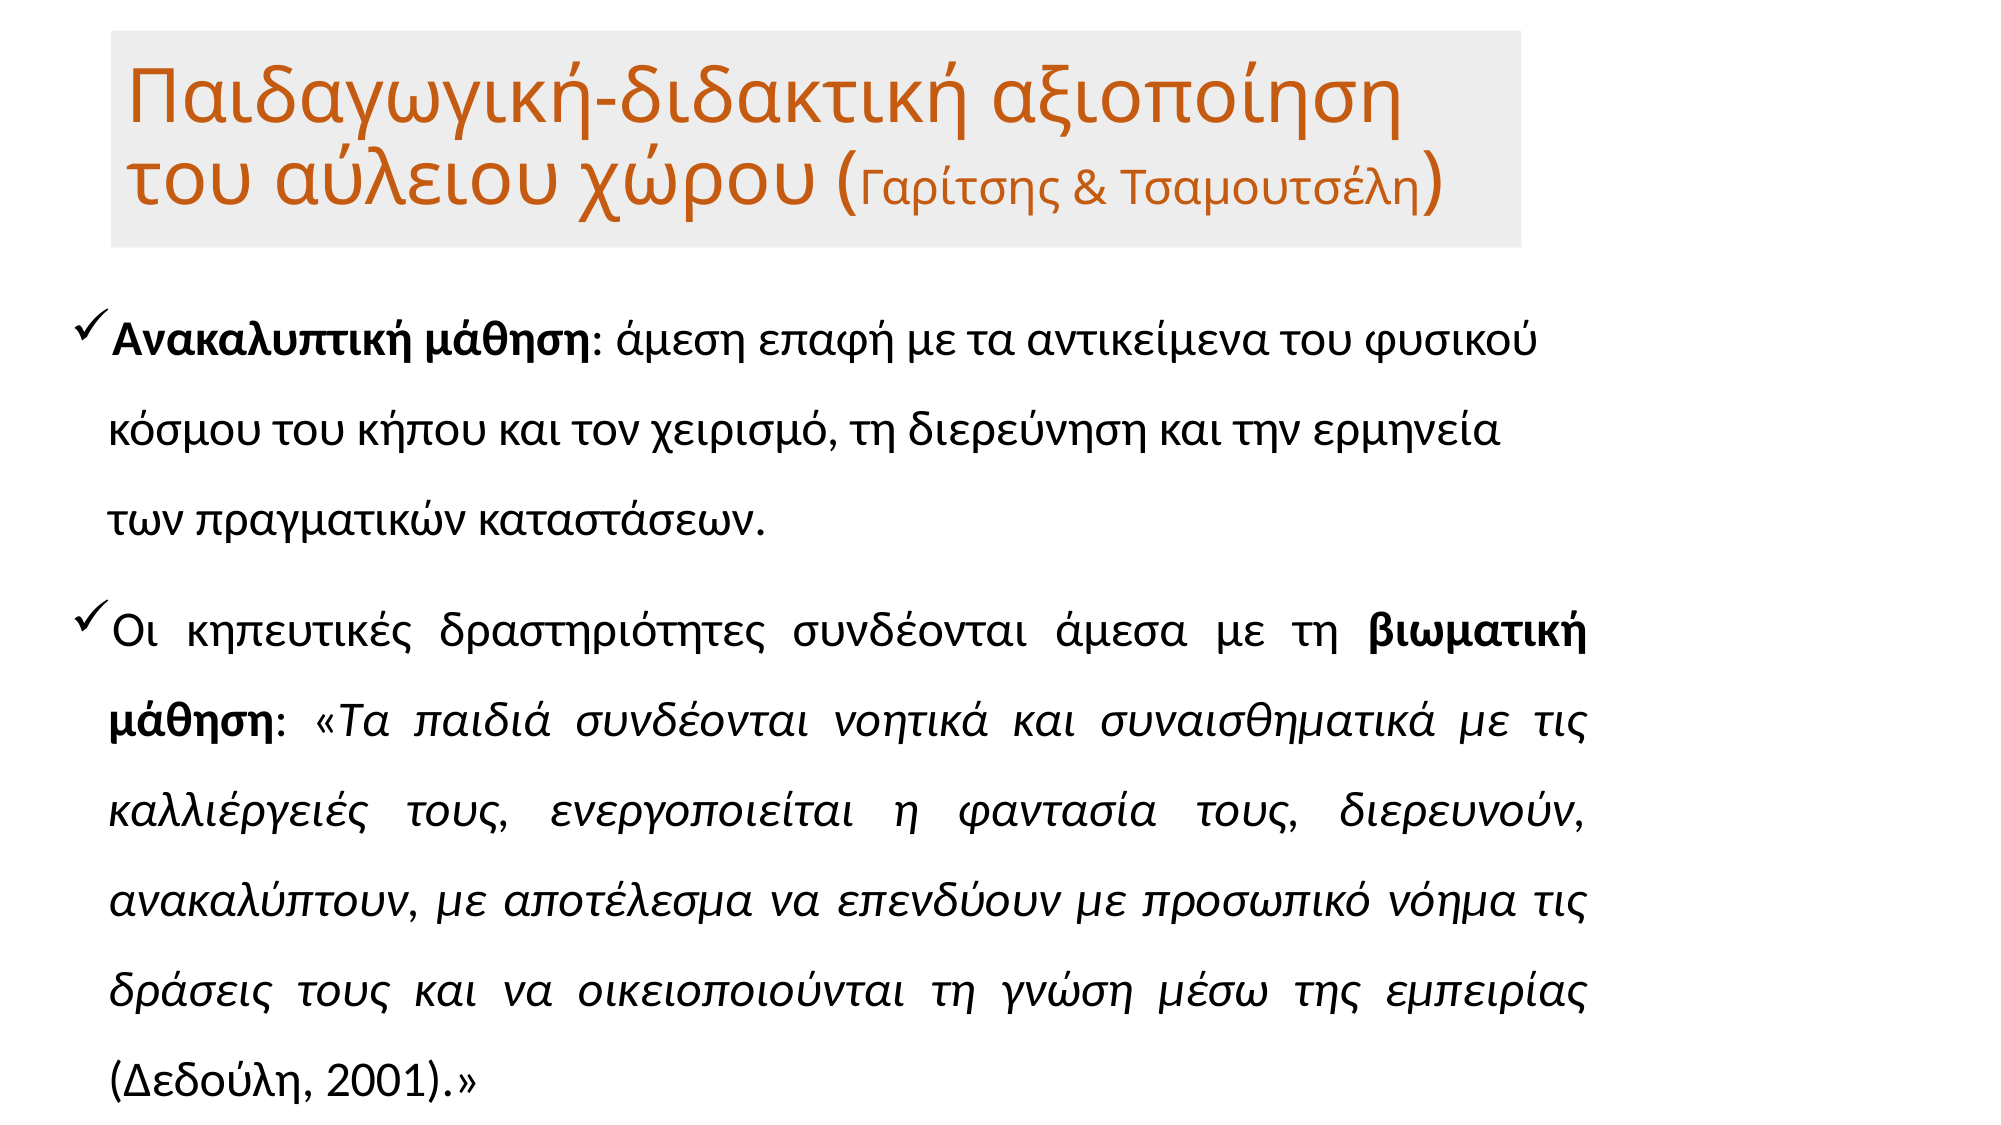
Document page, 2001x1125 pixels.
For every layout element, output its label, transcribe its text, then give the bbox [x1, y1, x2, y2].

title Παιδαγωγική-διδακτική αξιοποίηση του αύλειου χώρου (Γαρίτσης & Τσαμουτσέλη) [111, 30, 1522, 248]
list Ανακαλυπτική μάθηση: άμεση επαφή με τα αντικείμενα του φυσικού κόσμου του κήπου και τον χειρισμό, τη διερεύνηση και την ερμηνεία των πραγματικών καταστάσεων. Οι κηπευτικές δραστηριότητες συνδέονται άμεσα με τη βιωματική μάθηση: «Τα παιδιά συνδέονται νοητικά και συναισθηματικά με τις καλλιέργειές τους, ενεργοποιείται η φαντασία τους, διερευνούν, ανακαλύπτουν, με αποτέλεσμα να επενδύουν με προσωπικό νόημα τις δράσεις τους και να οικειοποιούνται τη γνώση μέσω της εμπειρίας (Δεδούλη, 2001).» [55, 267, 1603, 1125]
